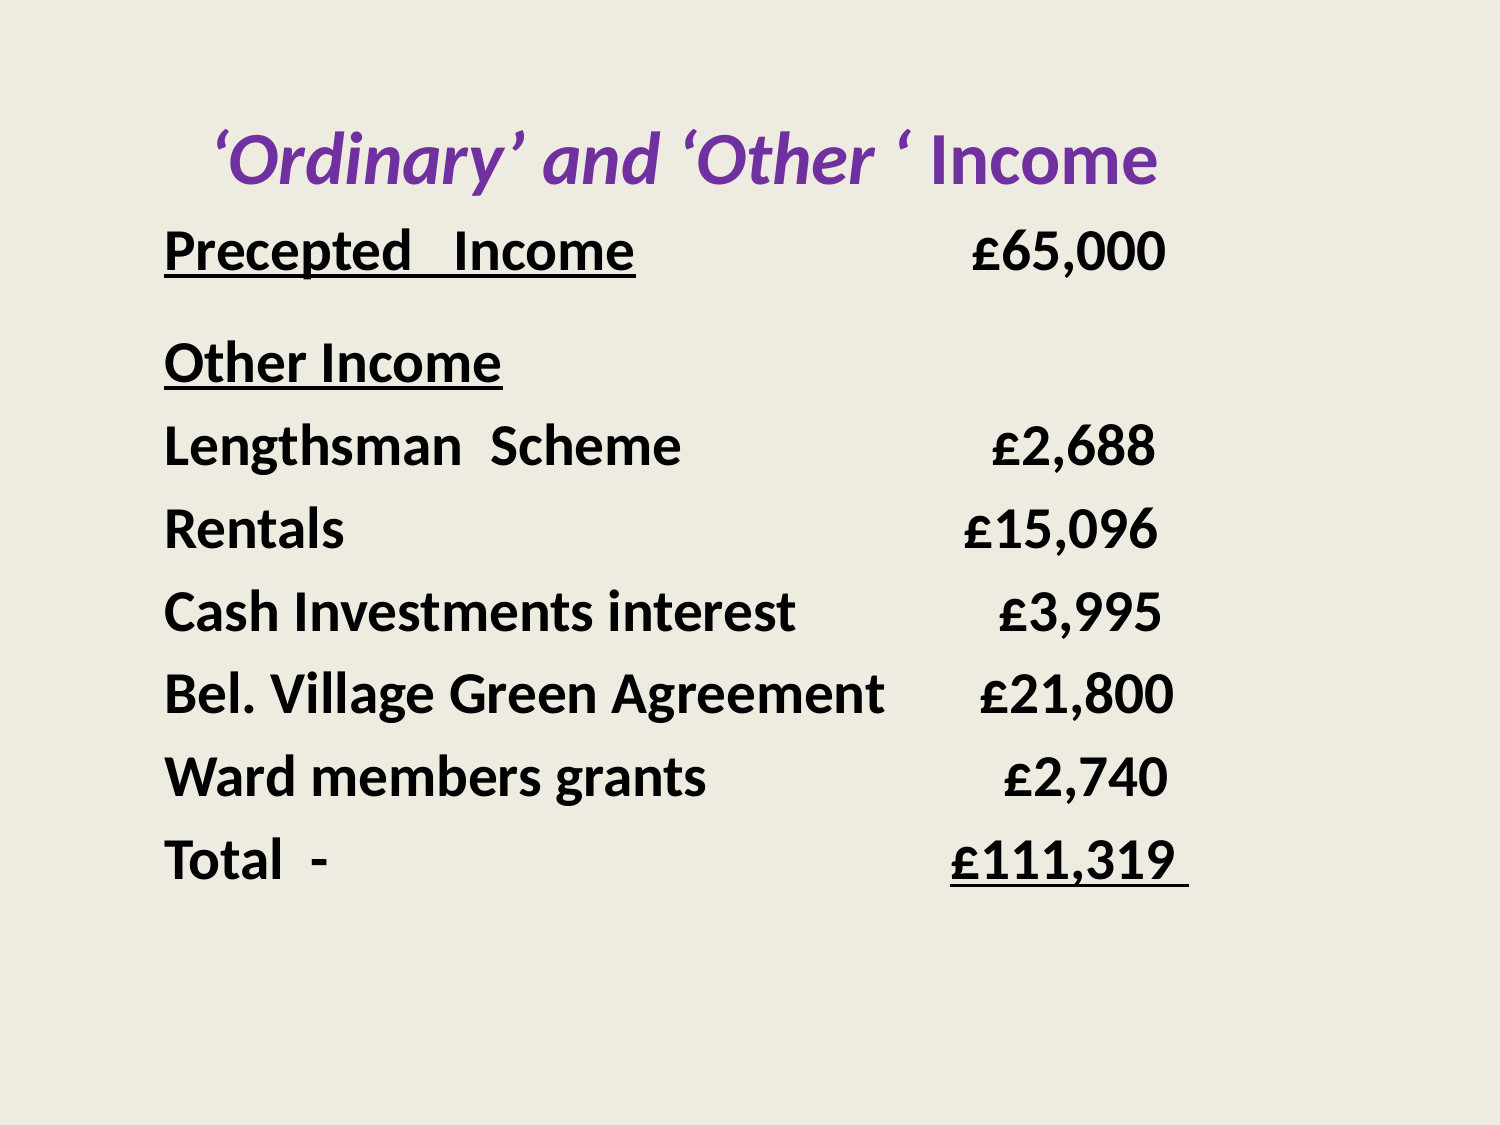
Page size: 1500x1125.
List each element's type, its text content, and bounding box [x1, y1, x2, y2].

list ‘Ordinary’ and ‘Other ‘ Income Precepted Income £65,000 Other Income Lengthsman Scheme £2,688 Rentals £15,096 Cash Investments interest £3,995 Bel. Village Green Agreement £21,800 Ward members grants £2,740 Total - £111,319 [41, 101, 1447, 1035]
